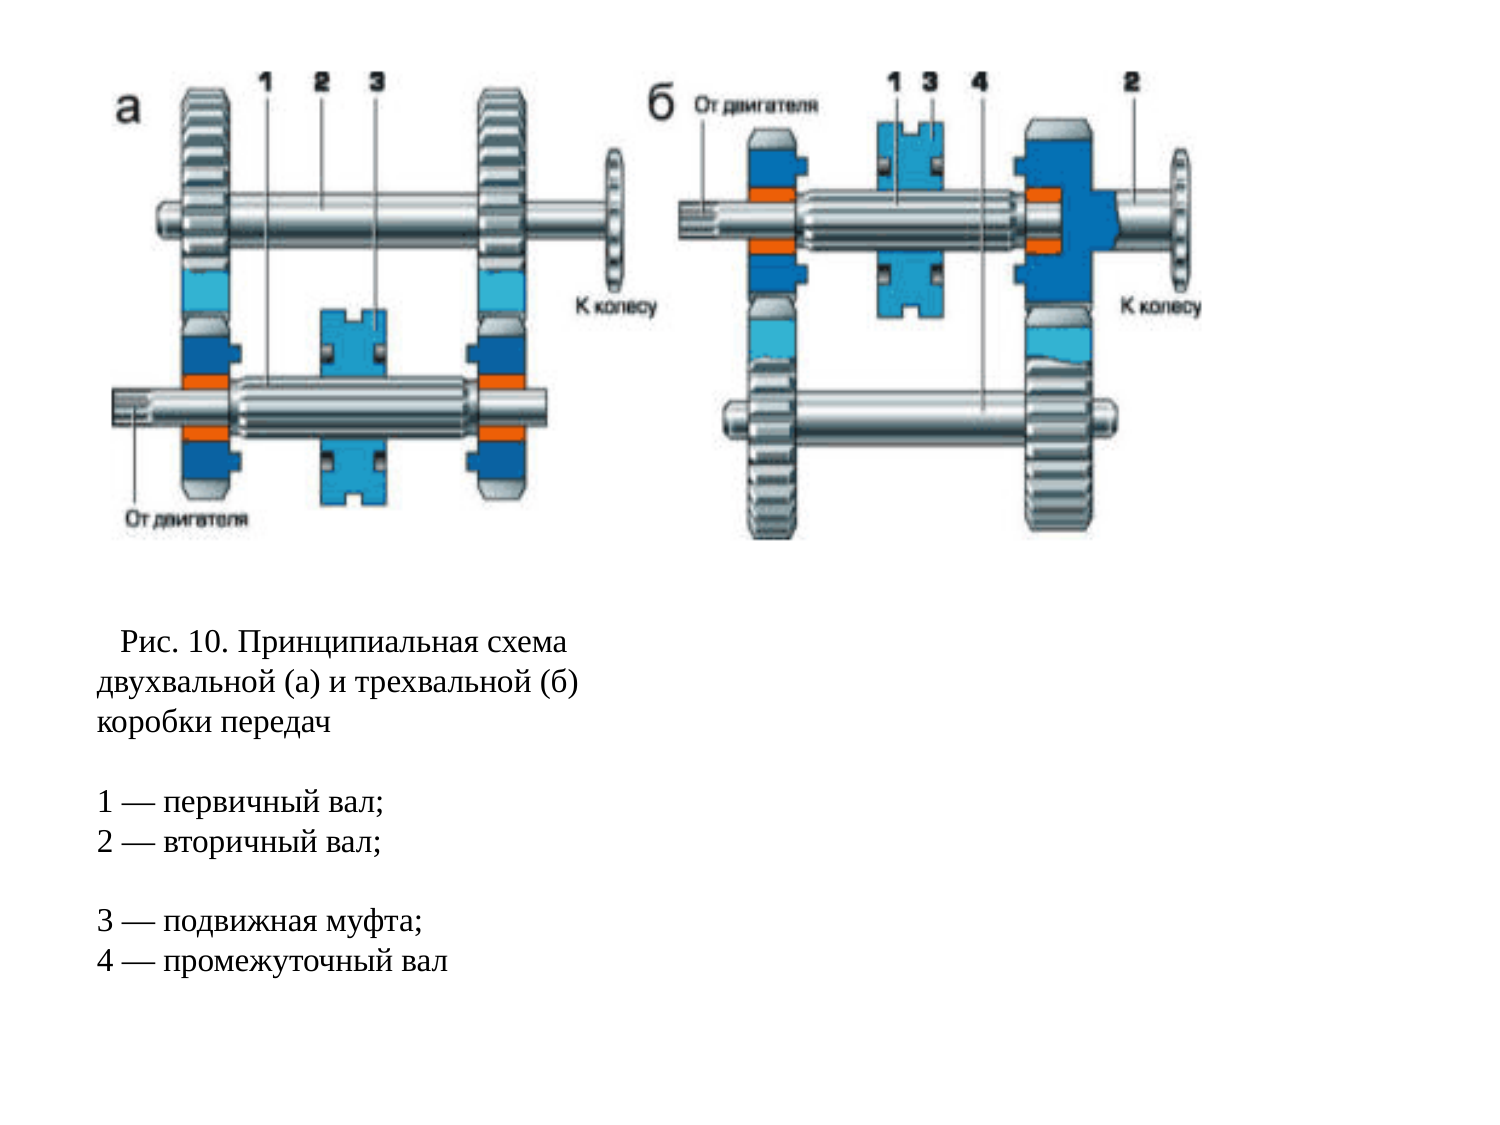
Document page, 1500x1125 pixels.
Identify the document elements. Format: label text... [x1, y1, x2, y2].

text_box Рис. 10. Принципиальная схема двухвальной (а) и трехвальной (б) коробки передач 1 — первичный вал; 2 — вторичный вал; 3 — подвижная муфта; 4 — промежуточный вал [81, 611, 680, 986]
picture [93, 34, 1243, 563]
